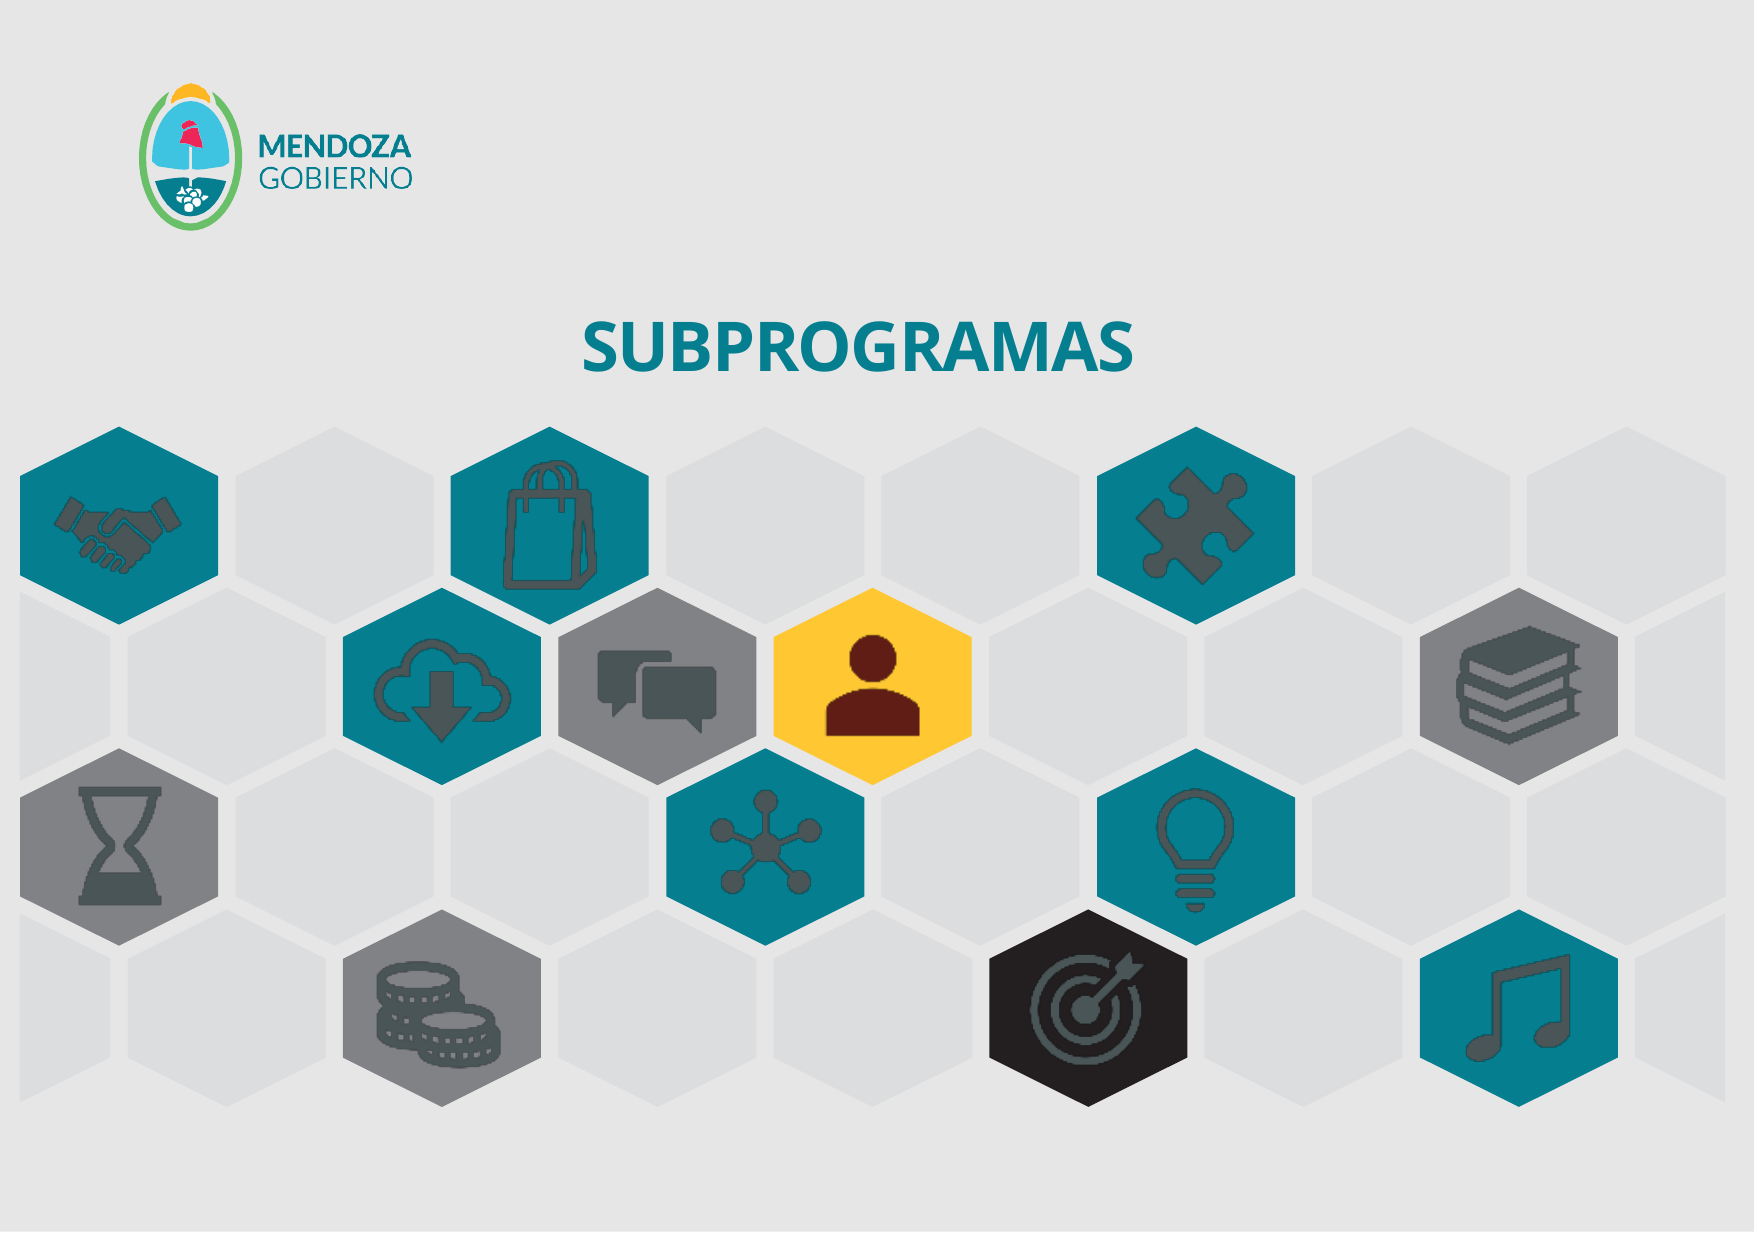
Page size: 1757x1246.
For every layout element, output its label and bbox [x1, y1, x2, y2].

text_box [19, 426, 1727, 1108]
text_box [0, 0, 1755, 1232]
